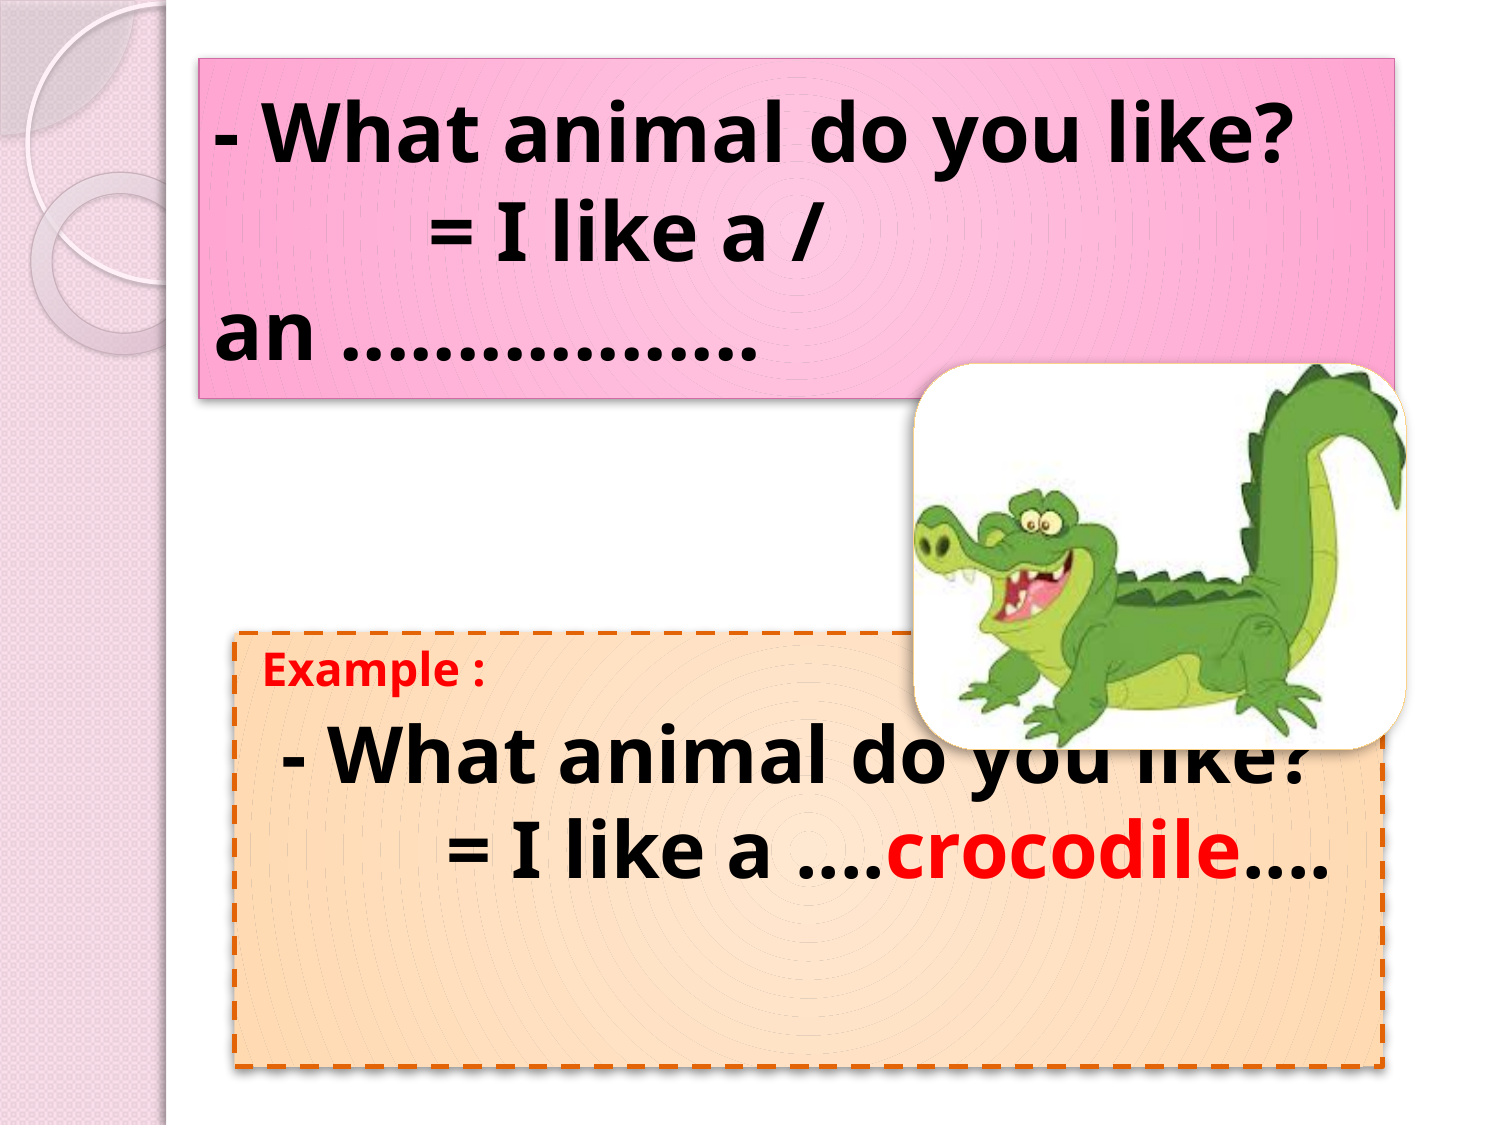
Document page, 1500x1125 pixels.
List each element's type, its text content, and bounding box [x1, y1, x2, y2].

list Example : - What animal do you like? = I like a ....crocodile.... [234, 632, 1384, 1067]
title [235, 45, 1466, 233]
picture [913, 362, 1407, 751]
text_box - What animal do you like? = I like a / an .................. [198, 58, 1395, 399]
